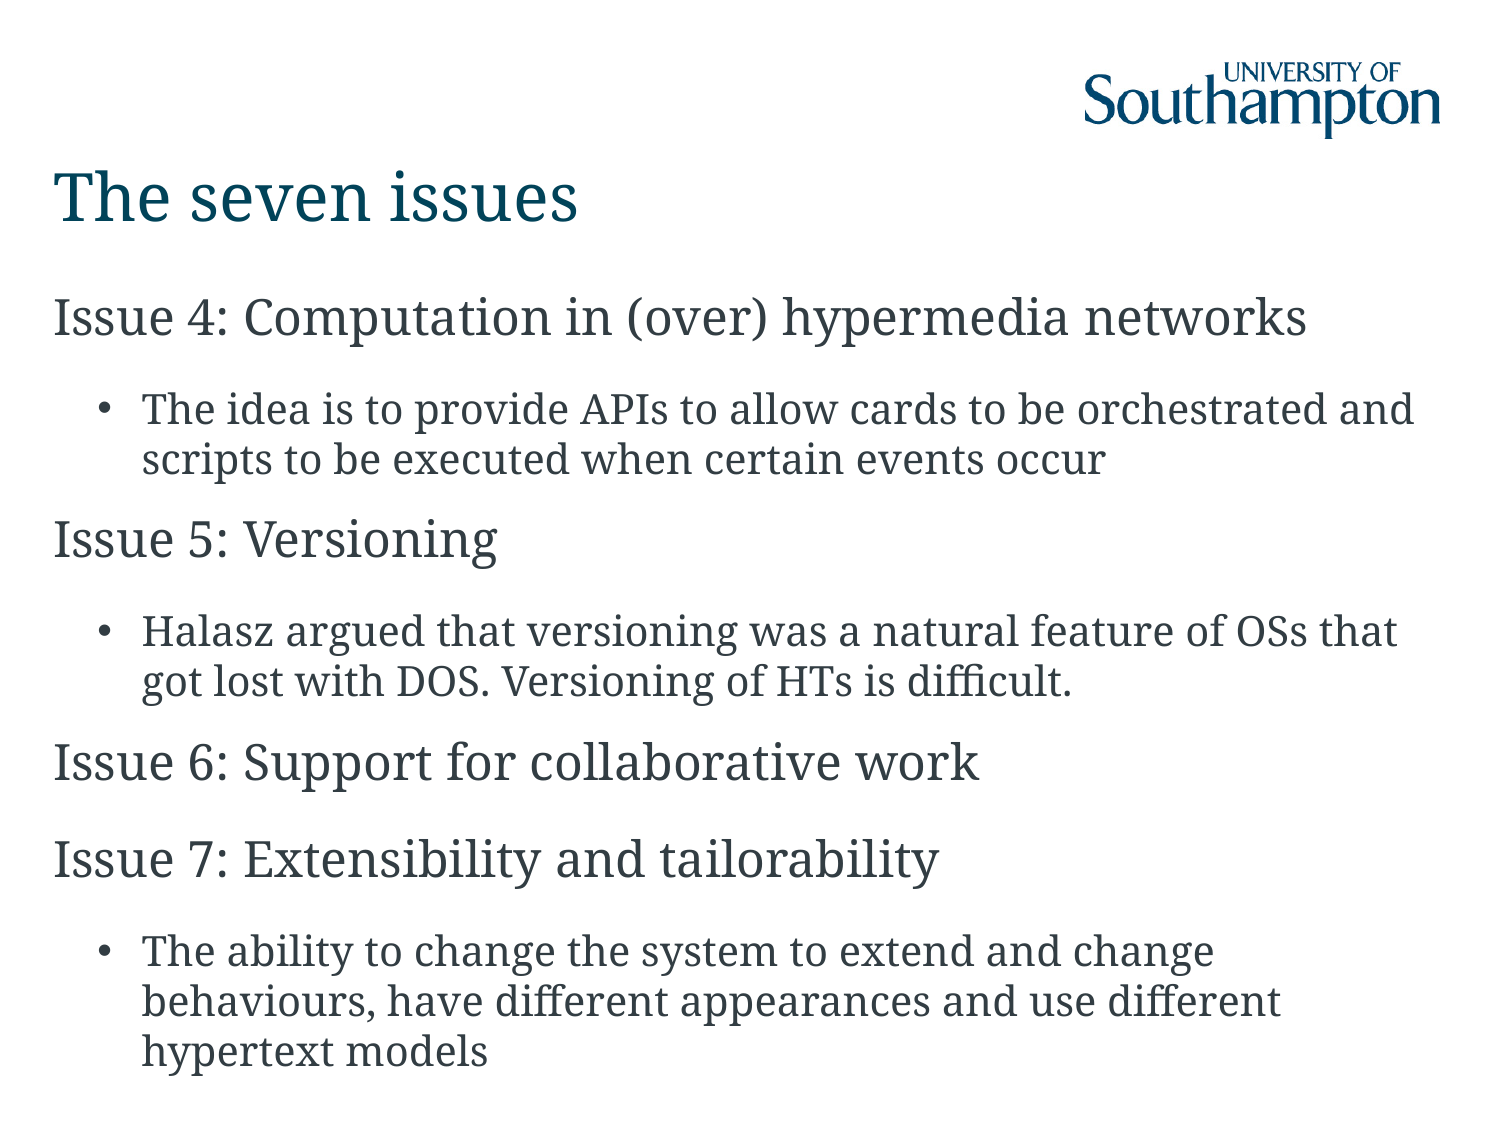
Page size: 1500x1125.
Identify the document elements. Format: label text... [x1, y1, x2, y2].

picture [1085, 62, 1440, 139]
list Issue 4: Computation in (over) hypermedia networks The idea is to provide APIs to allow cards to be orchestrated and scripts to be executed when certain events occur Issue 5: Versioning Halasz argued that versioning was a natural feature of OSs that got lost with DOS. Versioning of HTs is difficult. Issue 6: Support for collaborative work Issue 7: Extensibility and tailorability The ability to change the system to extend and change behaviours, have different appearances and use different hypertext models [52, 277, 1448, 1011]
title The seven issues [52, 147, 1448, 255]
